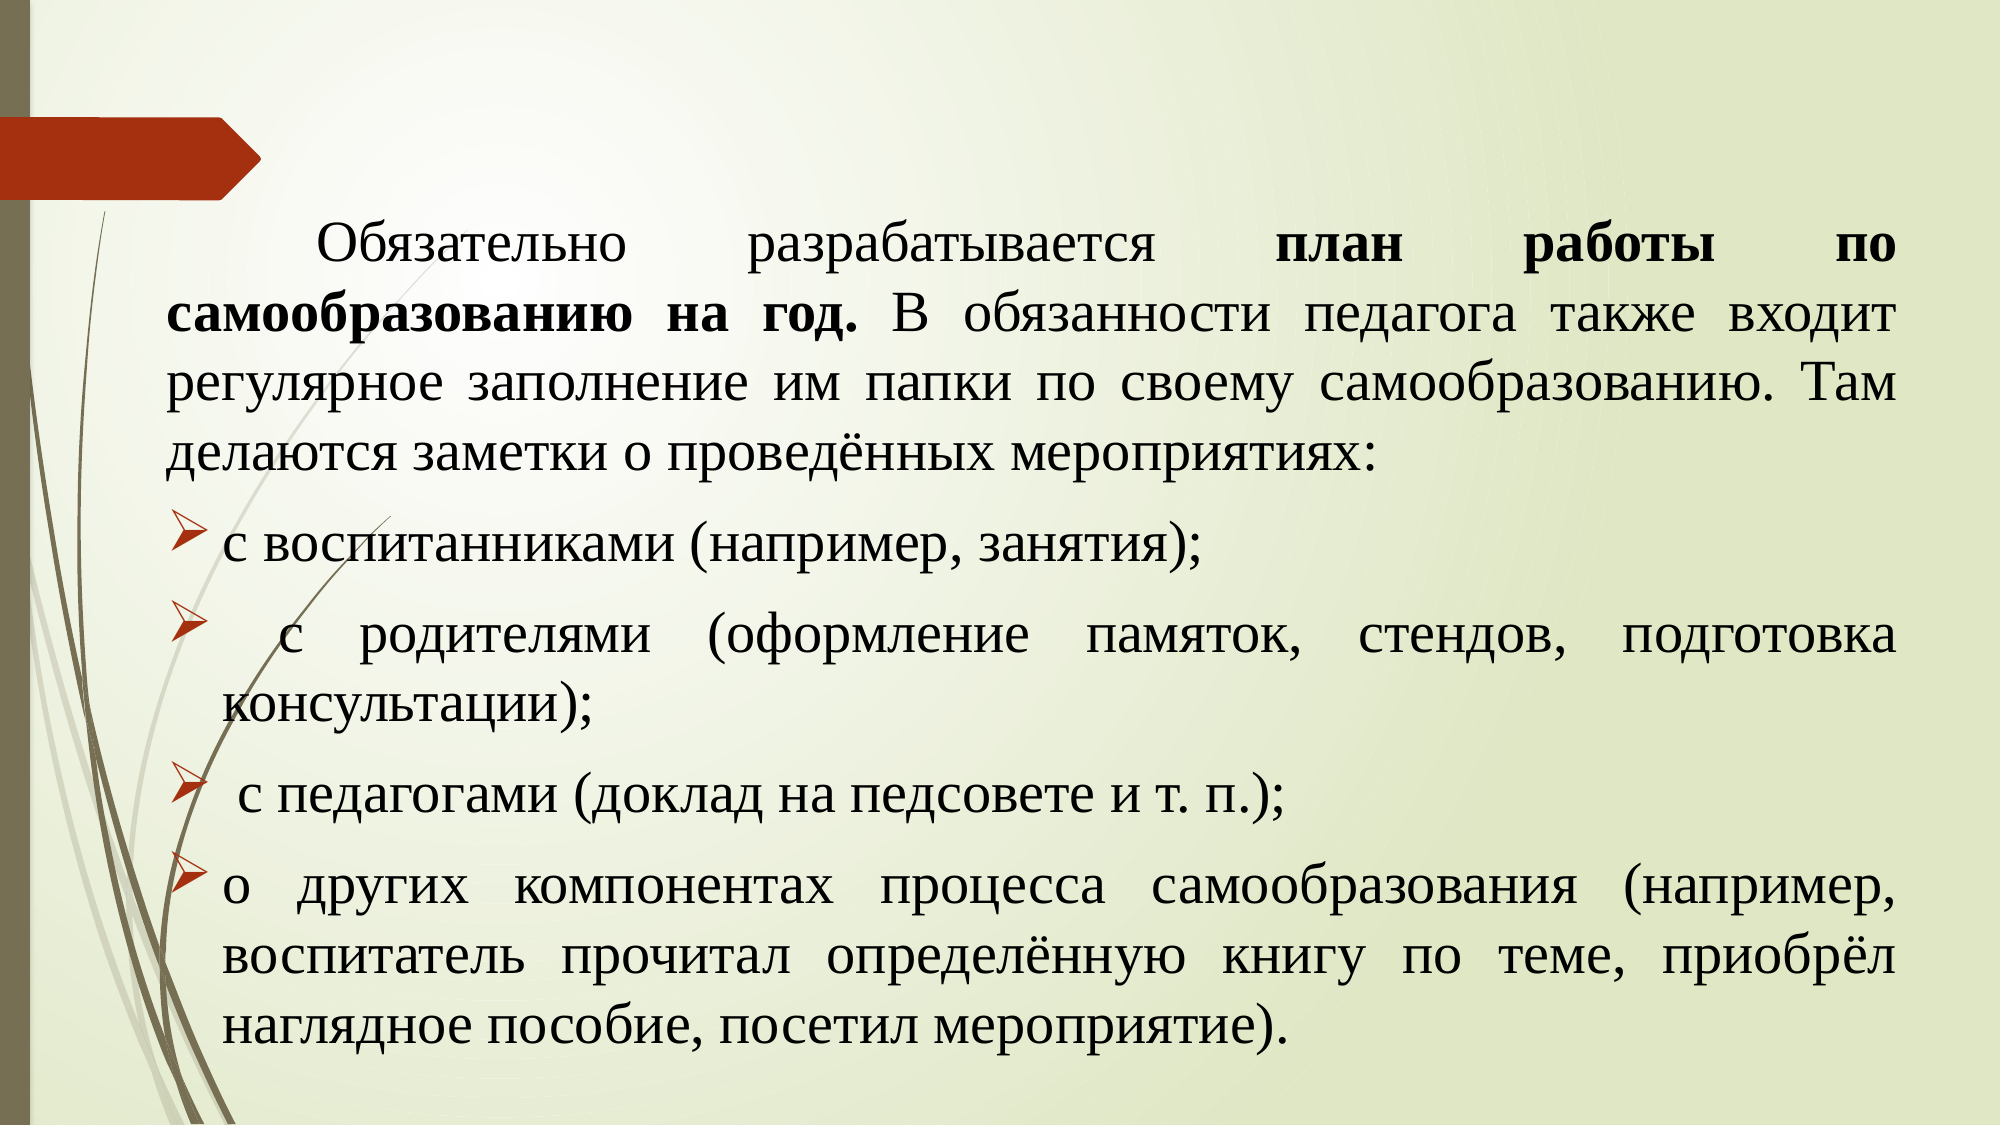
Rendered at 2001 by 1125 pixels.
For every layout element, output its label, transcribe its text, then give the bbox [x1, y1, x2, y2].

list Обязательно разрабатывается план работы по самообразованию на год. В обязанности педагога также входит регулярное заполнение им папки по своему самообразованию. Там делаются заметки о проведённых мероприятиях: с воспитанниками (например, занятия); с родителями (оформление памяток, стендов, подготовка консультации); с педагогами (доклад на педсовете и т. п.); о других компонентах процесса самообразования (например, воспитатель прочитал определённую книгу по теме, приобрёл наглядное пособие, посетил мероприятие). [151, 195, 1913, 1065]
